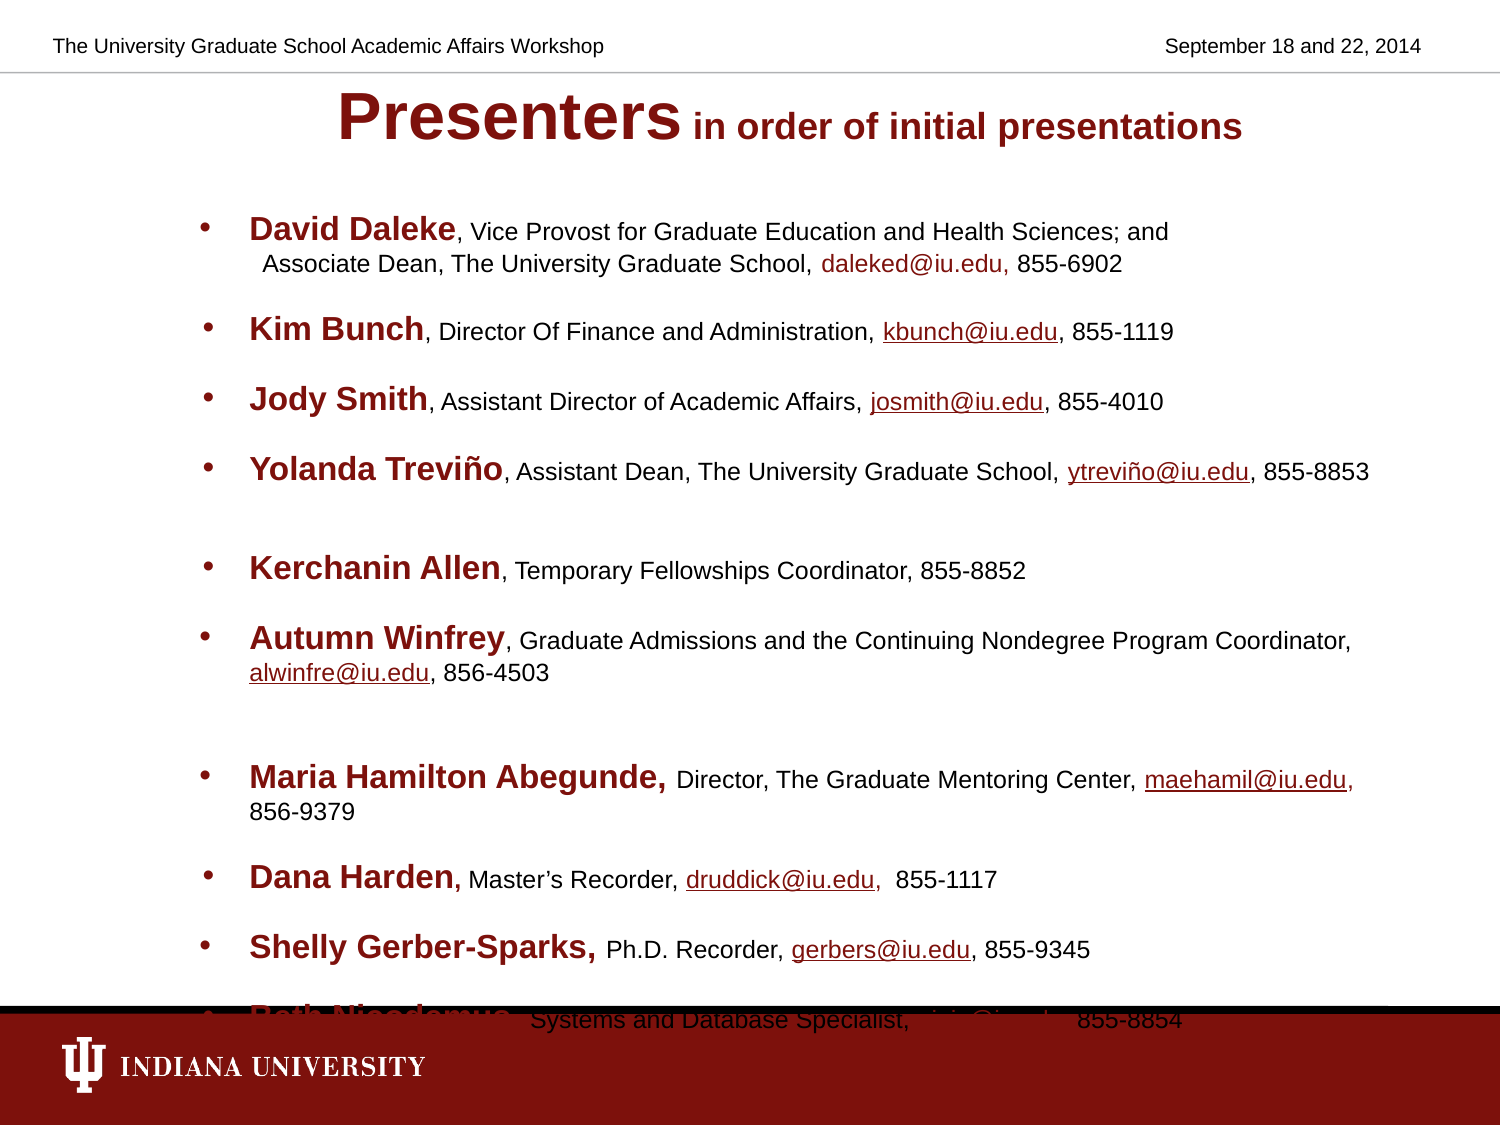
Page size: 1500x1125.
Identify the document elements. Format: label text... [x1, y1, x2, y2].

footer The University Graduate School Academic Affairs Workshop [37, 24, 851, 76]
text_box [851, 24, 875, 75]
title Presenters in order of initial presentations [174, 75, 1342, 150]
picture [62, 1037, 425, 1098]
list David Daleke, Vice Provost for Graduate Education and Health Sciences; and Associate Dean, The University Graduate School, daleked@iu.edu, 855-6902 Kim Bunch, Director Of Finance and Administration, kbunch@iu.edu, 855-1119 Jody Smith, Assistant Director of Academic Affairs, josmith@iu.edu, 855-4010 Yolanda Treviño, Assistant Dean, The University Graduate School, ytreviño@iu.edu, 855-8853 Kerchanin Allen, Temporary Fellowships Coordinator, 855-8852 Autumn Winfrey, Graduate Admissions and the Continuing Nondegree Program Coordinator, alwinfre@iu.edu, 856-4503 Maria Hamilton Abegunde, Director, The Graduate Mentoring Center, maehamil@iu.edu, 856-9379 Dana Harden, Master’s Recorder, druddick@iu.edu, 855-1117 Shelly Gerber-Sparks, Ph.D. Recorder, gerbers@iu.edu, 855-9345 Beth Nicodemus, Systems and Database Specialist, ejnic@iu.edu, 855-8854 [112, 200, 1425, 1013]
text_box September 18 and 22, 2014 [1149, 24, 1488, 63]
